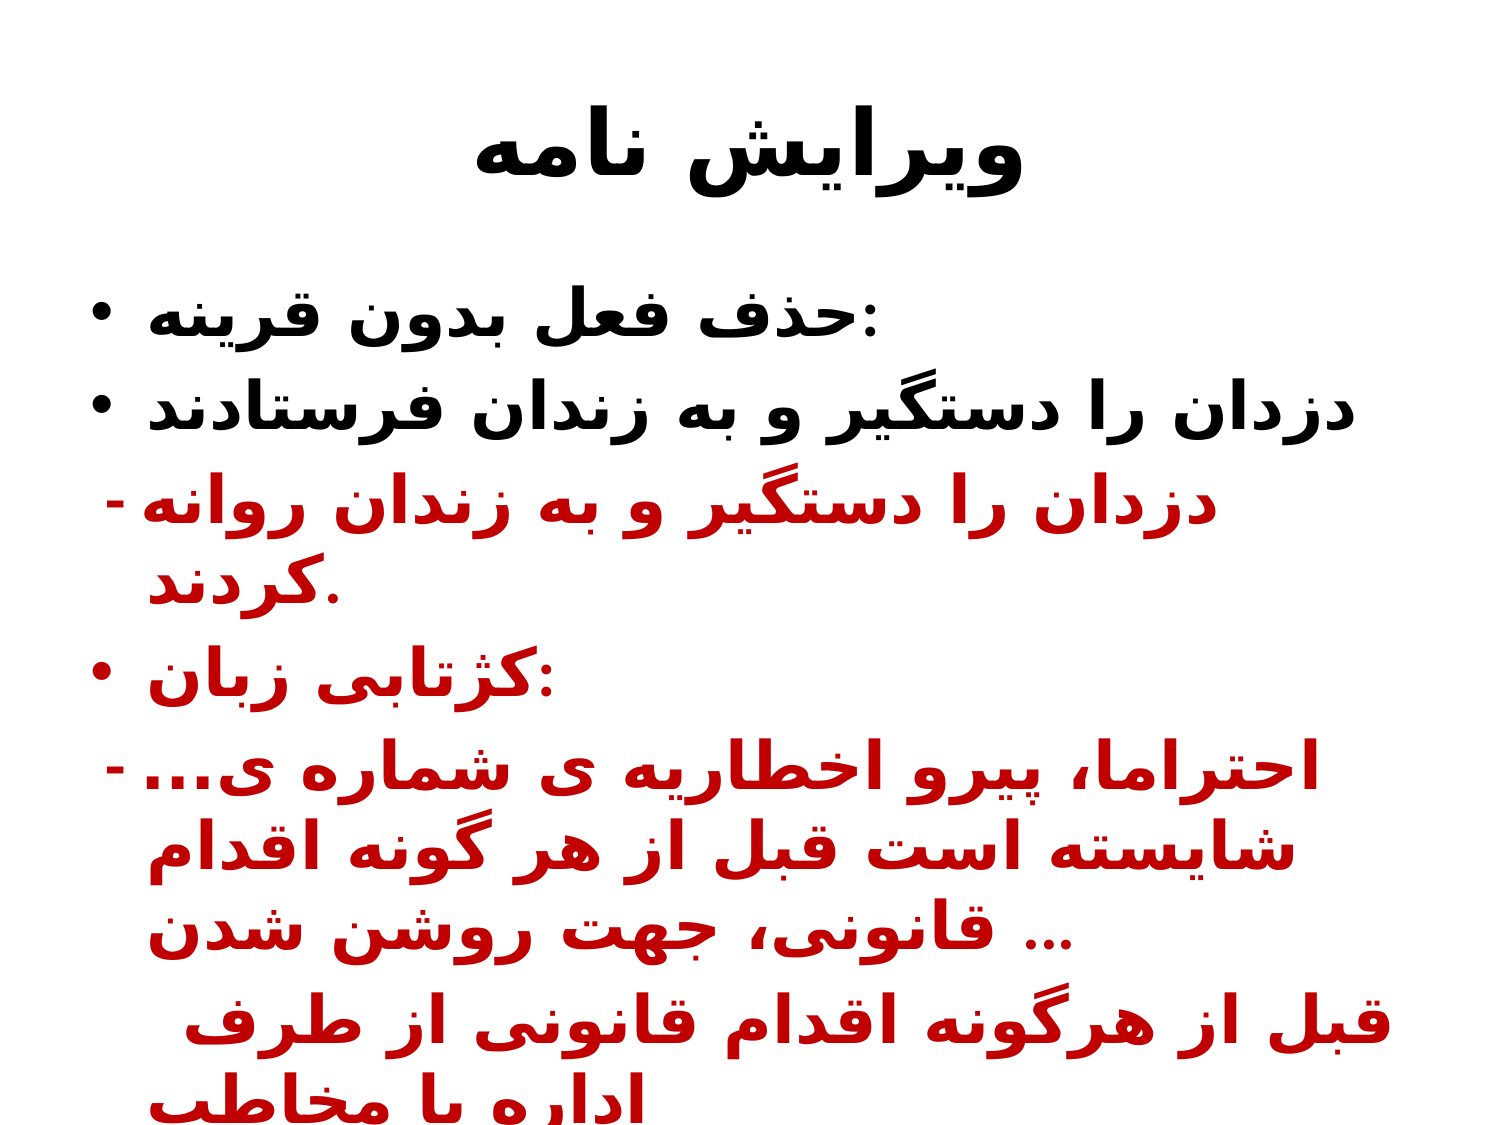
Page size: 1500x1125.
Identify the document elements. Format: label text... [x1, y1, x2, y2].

list حذف فعل بدون قرينه: دزدان را دستگير و به زندان فرستادند - دزدان را دستگير و به زندان روانه کردند. کژتابی زبان: - احتراما، پيرو اخطاريه ی شماره ی... شايسته است قبل از هر گونه اقدام قانونی، جهت روشن شدن ... قبل از هرگونه اقدام قانونی از طرف اداره يا مخاطب [75, 262, 1425, 1005]
title ويرايش نامه [75, 45, 1425, 233]
